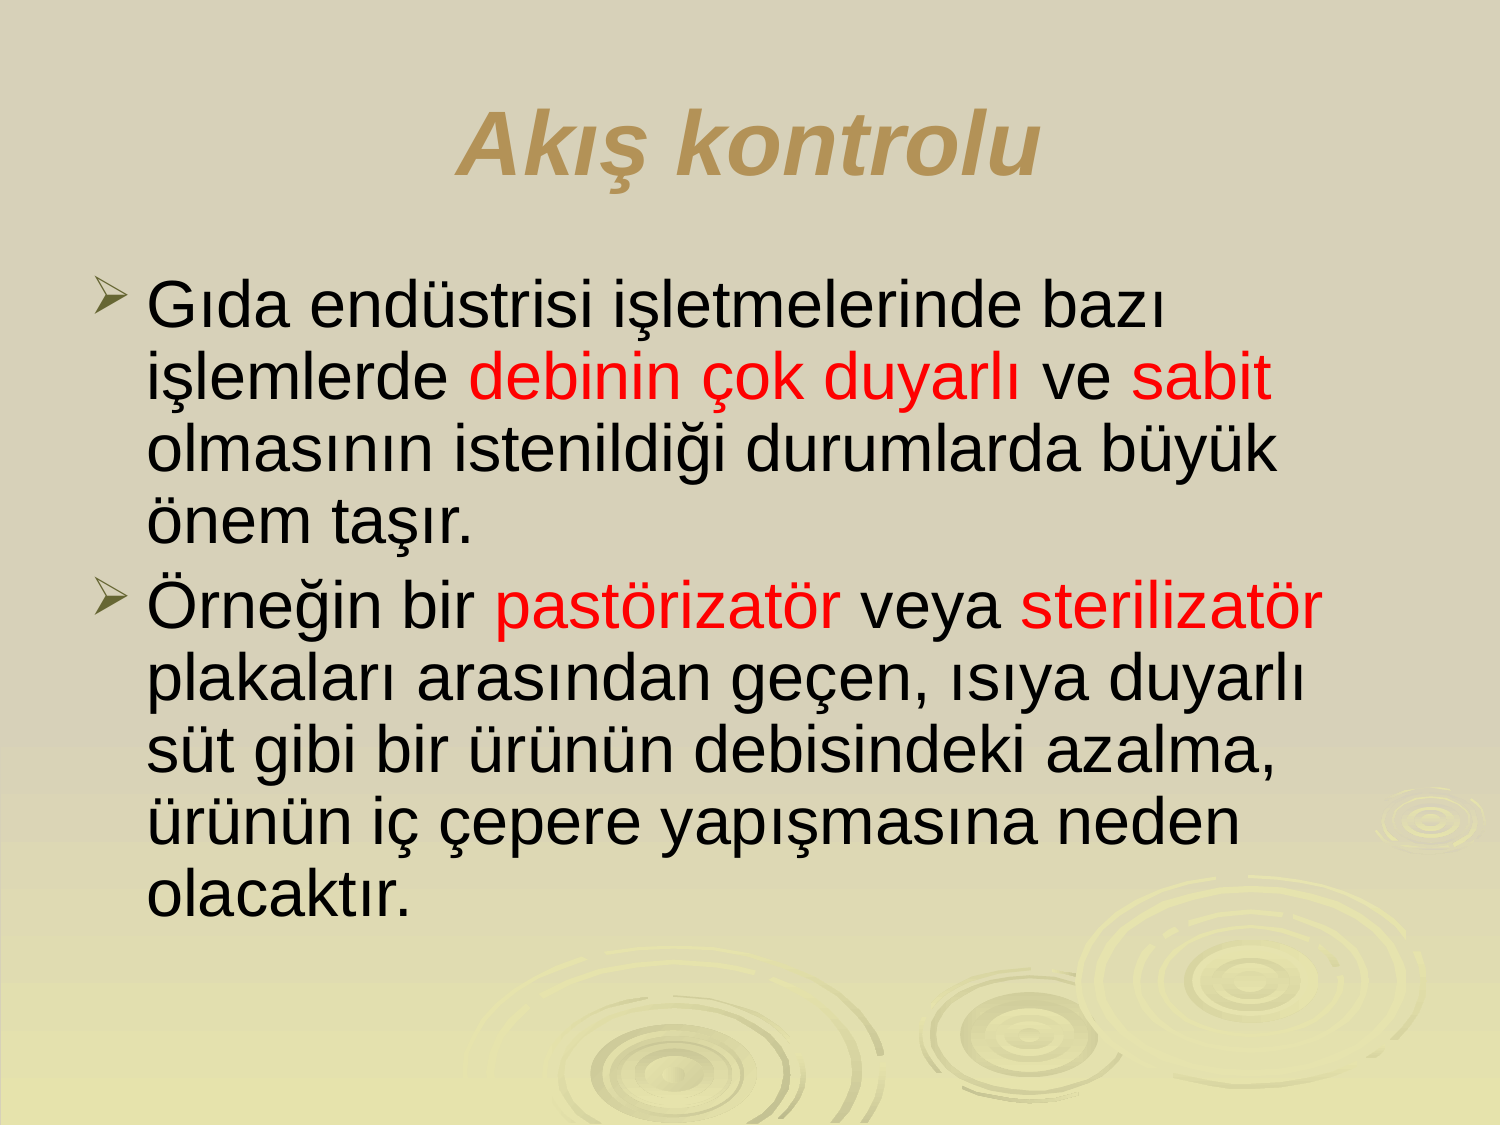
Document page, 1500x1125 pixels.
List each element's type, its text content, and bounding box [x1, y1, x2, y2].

title Akış kontrolu [74, 45, 1426, 233]
list Gıda endüstrisi işletmelerinde bazı işlemlerde debinin çok duyarlı ve sabit olmasının istenildiği durumlarda büyük önem taşır. Örneğin bir pastörizatör veya sterilizatör plakaları arasından geçen, ısıya duyarlı süt gibi bir ürünün debisindeki azalma, ürünün iç çepere yapışmasına neden olacaktır. [74, 262, 1426, 1006]
